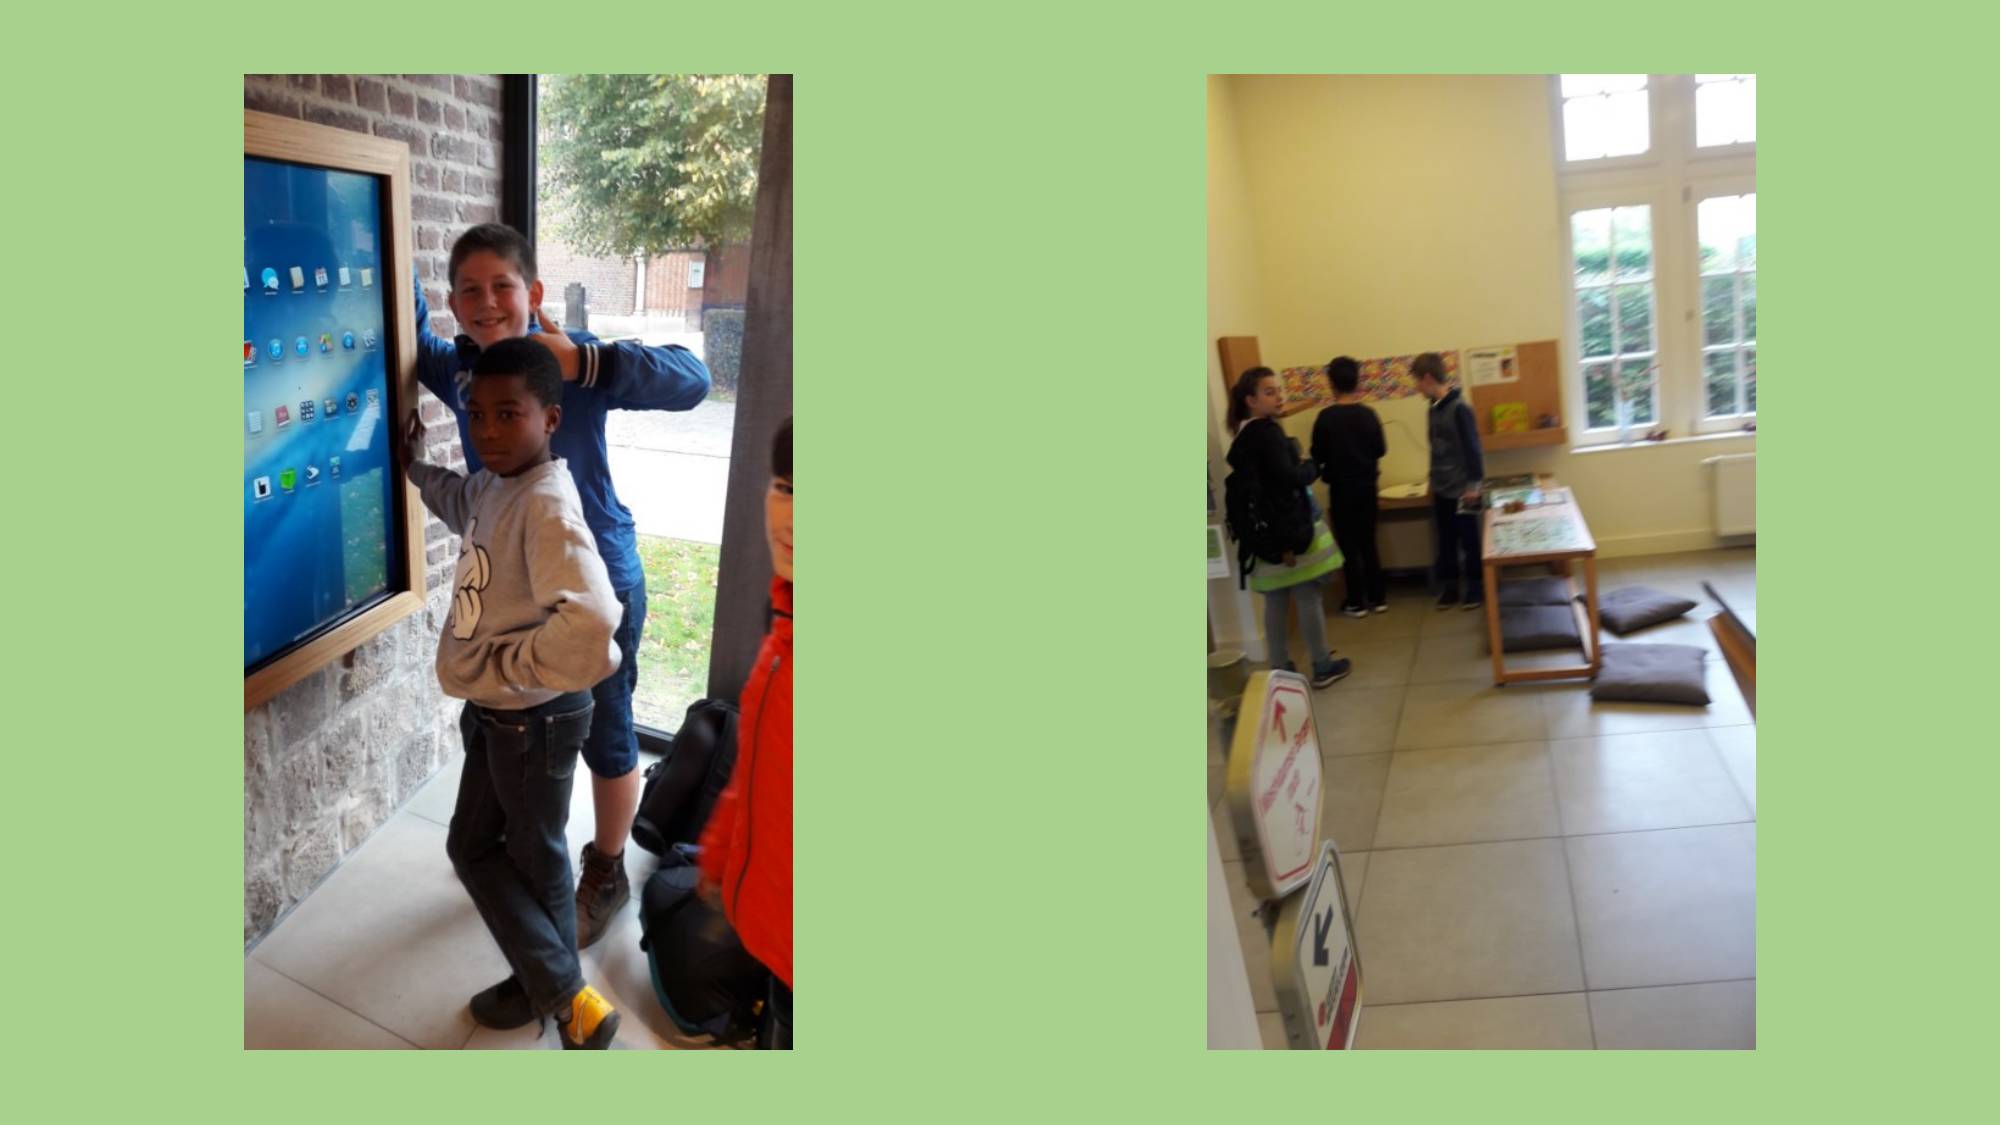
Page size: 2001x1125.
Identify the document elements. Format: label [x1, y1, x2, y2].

picture [244, 74, 793, 1050]
picture [1206, 74, 1756, 1050]
